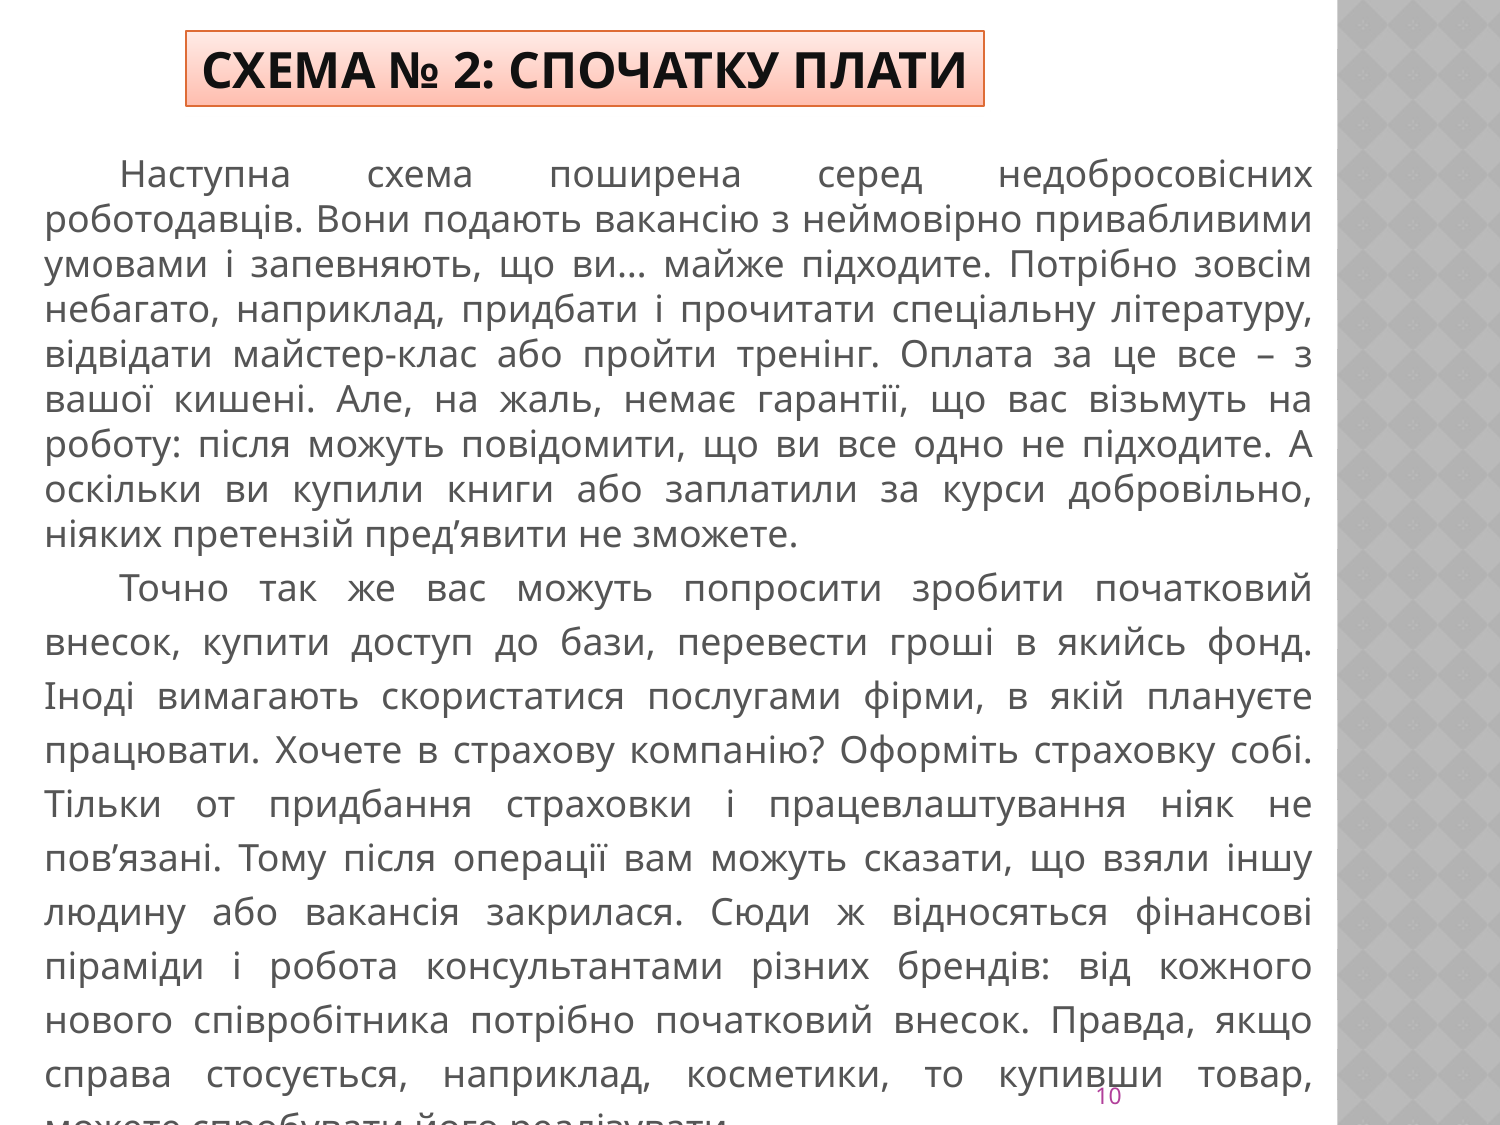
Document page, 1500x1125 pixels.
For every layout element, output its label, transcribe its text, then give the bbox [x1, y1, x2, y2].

text_box Наступна схема поширена серед недобросовісних роботодавців. Вони подають вакансію з неймовірно привабливими умовами і запевняють, що ви… майже підходите. Потрібно зовсім небагато, наприклад, придбати і прочитати спеціальну літературу, відвідати майстер-клас або пройти тренінг. Оплата за це все – з вашої кишені. Але, на жаль, немає гарантії, що вас візьмуть на роботу: після можуть повідомити, що ви все одно не підходите. А оскільки ви купили книги або заплатили за курси добровільно, ніяких претензій пред’явити не зможете. Точно так же вас можуть попросити зробити початковий внесок, купити доступ до бази, перевести гроші в якийсь фонд. Іноді вимагають скористатися послугами фірми, в якій плануєте працювати. Хочете в страхову компанію? Оформіть страховку собі. Тільки от придбання страховки і працевлаштування ніяк не пов’язані. Тому після операції вам можуть сказати, що взяли іншу людину або вакансія закрилася. Сюди ж відносяться фінансові піраміди і робота консультантами різних брендів: від кожного нового співробітника потрібно початковий внесок. Правда, якщо справа стосується, наприклад, косметики, то купивши товар, можете спробувати його реалізувати. [29, 142, 1329, 1125]
slide_number 10 [1025, 1075, 1122, 1113]
text_box СХЕМА № 2: СПОЧАТКУ ПЛАТИ [185, 30, 985, 107]
